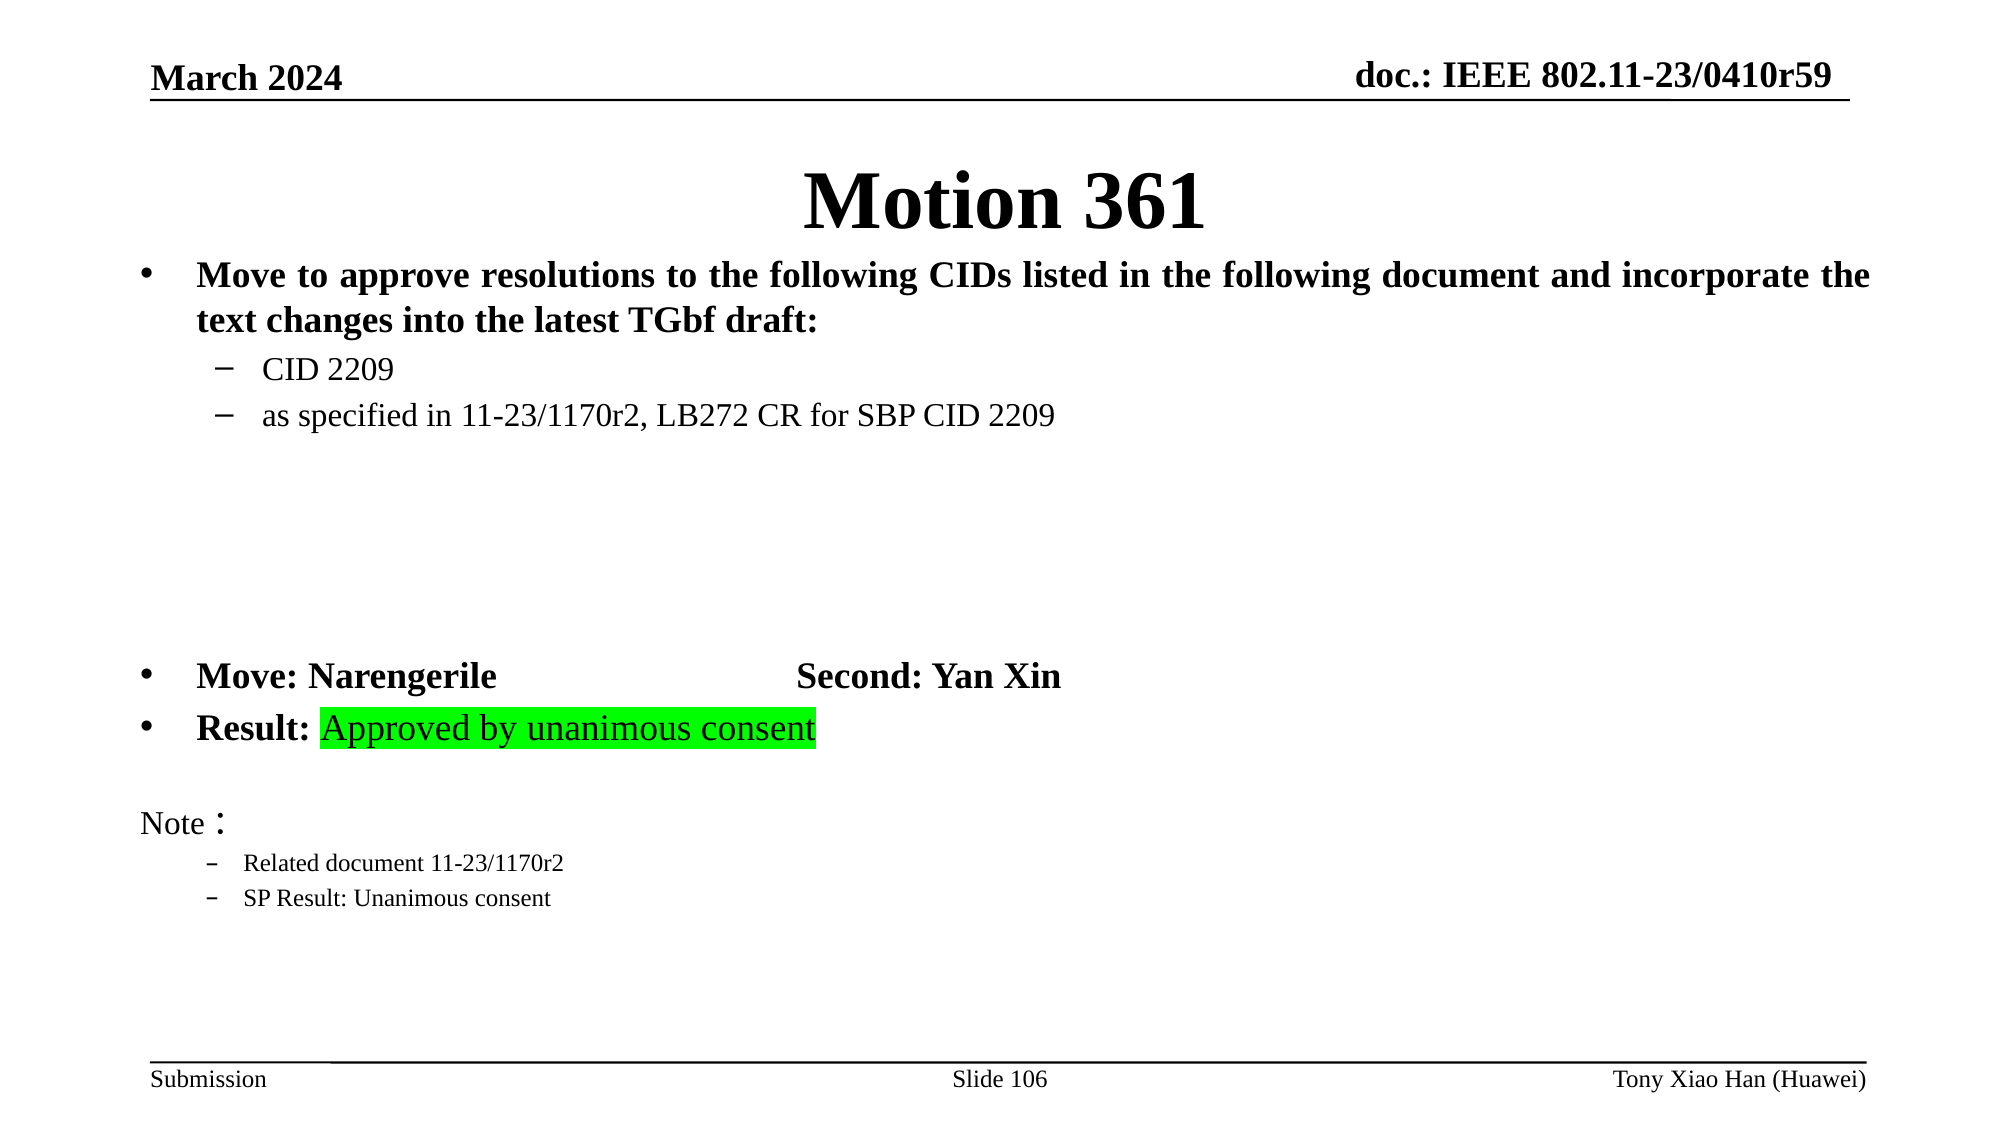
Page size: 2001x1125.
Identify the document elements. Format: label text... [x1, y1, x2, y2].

text_box Move to approve resolutions to the following CIDs listed in the following document and incorporate the text changes into the latest TGbf draft: CID 2209 as specified in 11-23/1170r2, LB272 CR for SBP CID 2209 Move: Narengerile Second: Yan Xin Result: Approved by unanimous consent Note： Related document 11-23/1170r2 SP Result: Unanimous consent [125, 212, 1888, 900]
text_box Motion 361 [368, 137, 1644, 212]
